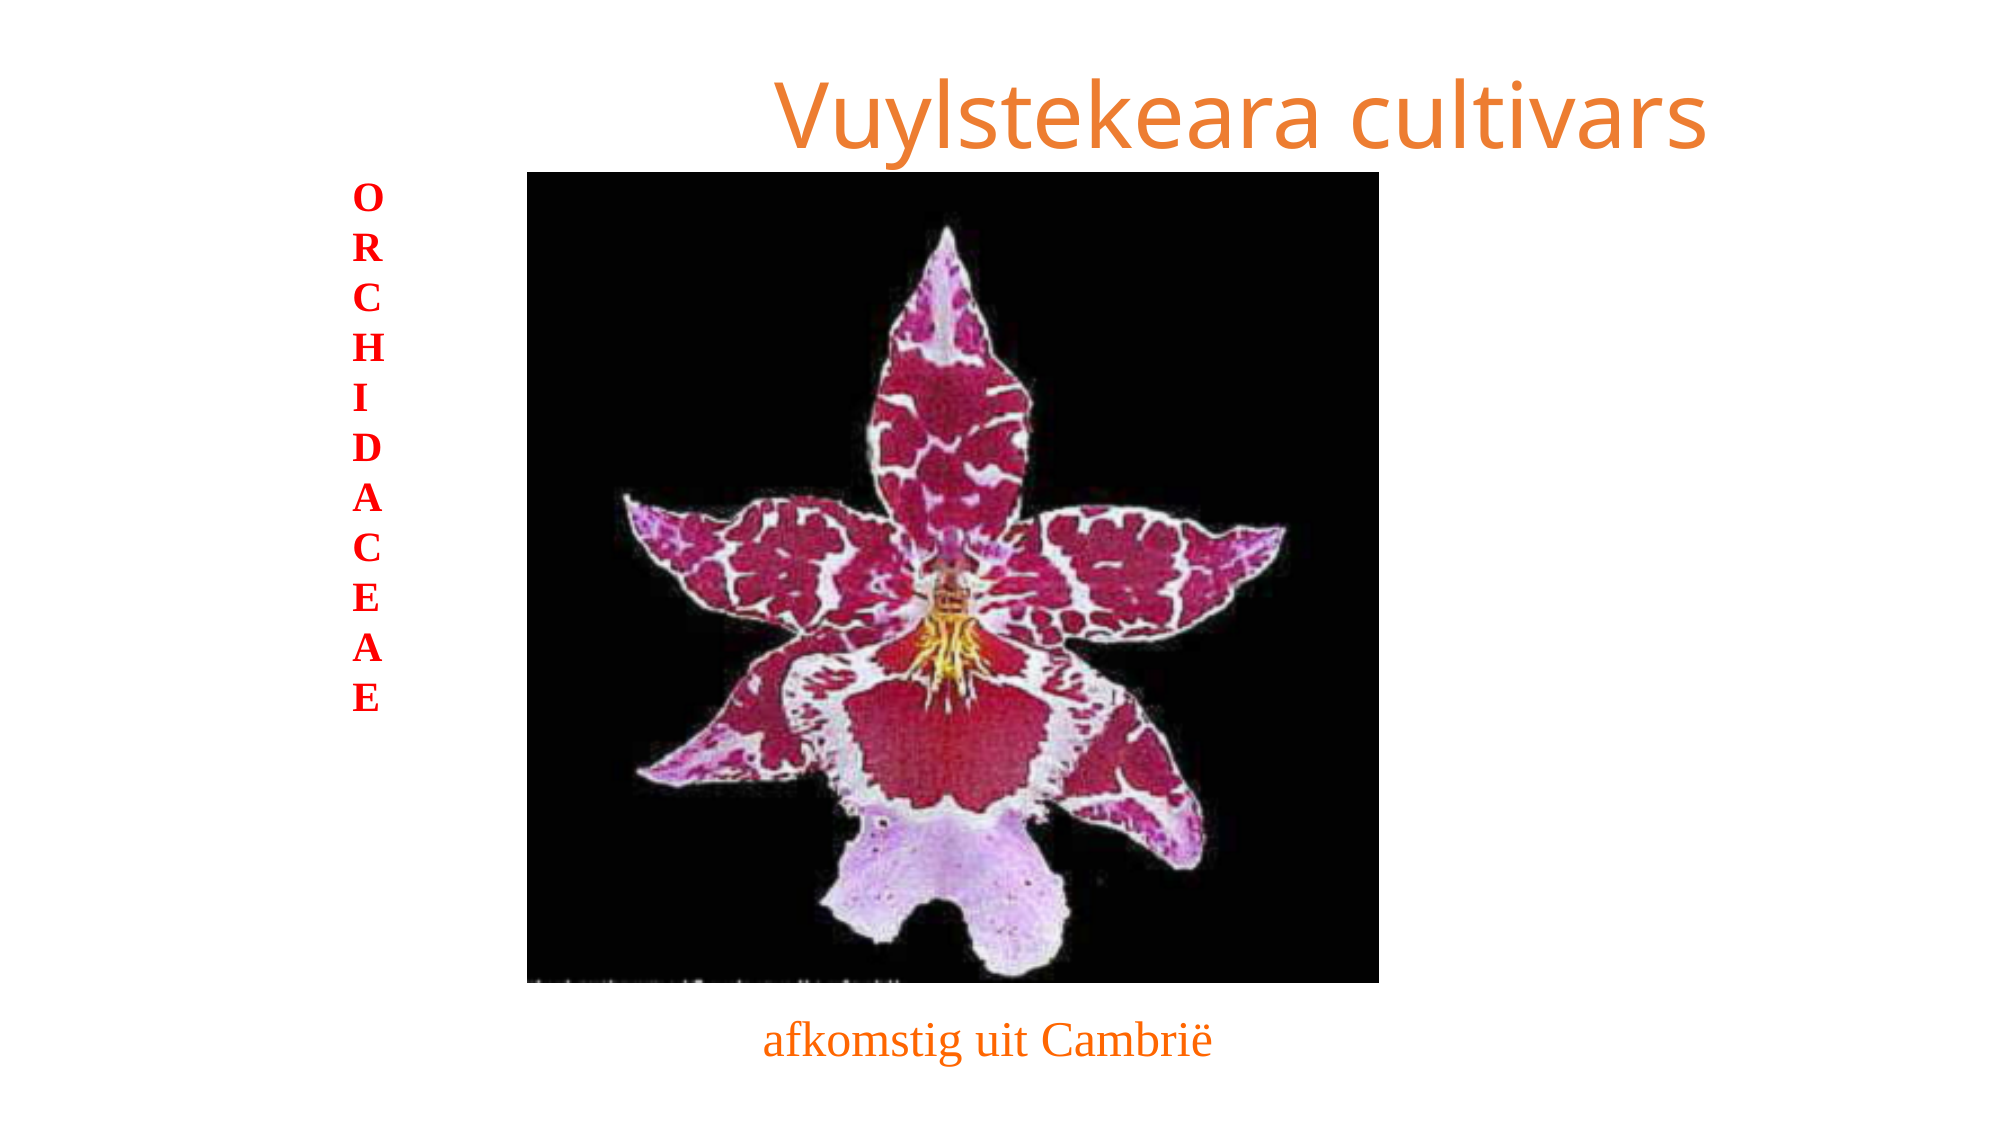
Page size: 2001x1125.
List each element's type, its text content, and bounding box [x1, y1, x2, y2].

text_box afkomstig uit Cambrië [515, 999, 1229, 1075]
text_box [527, 172, 1379, 983]
text_box ORCHIDACEAE [337, 162, 400, 728]
title Vuylstekeara cultivars [450, 24, 1725, 213]
